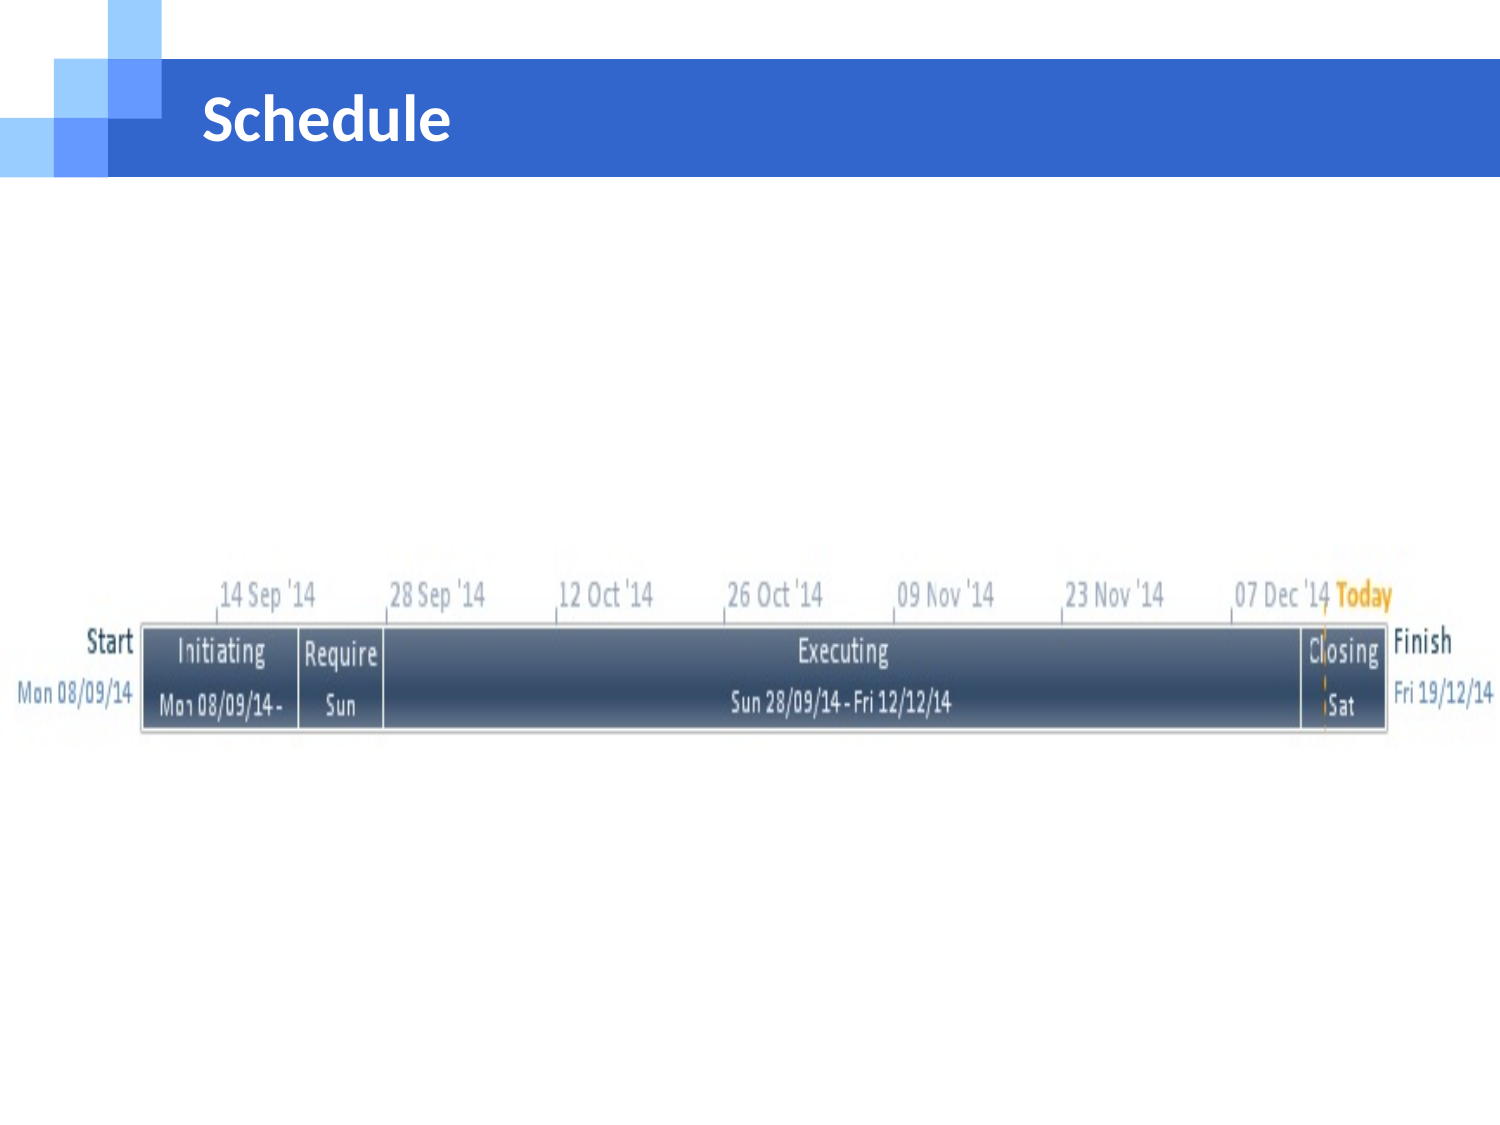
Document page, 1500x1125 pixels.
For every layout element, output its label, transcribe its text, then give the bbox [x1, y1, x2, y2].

title Schedule [187, 74, 1401, 156]
picture [0, 499, 1500, 788]
